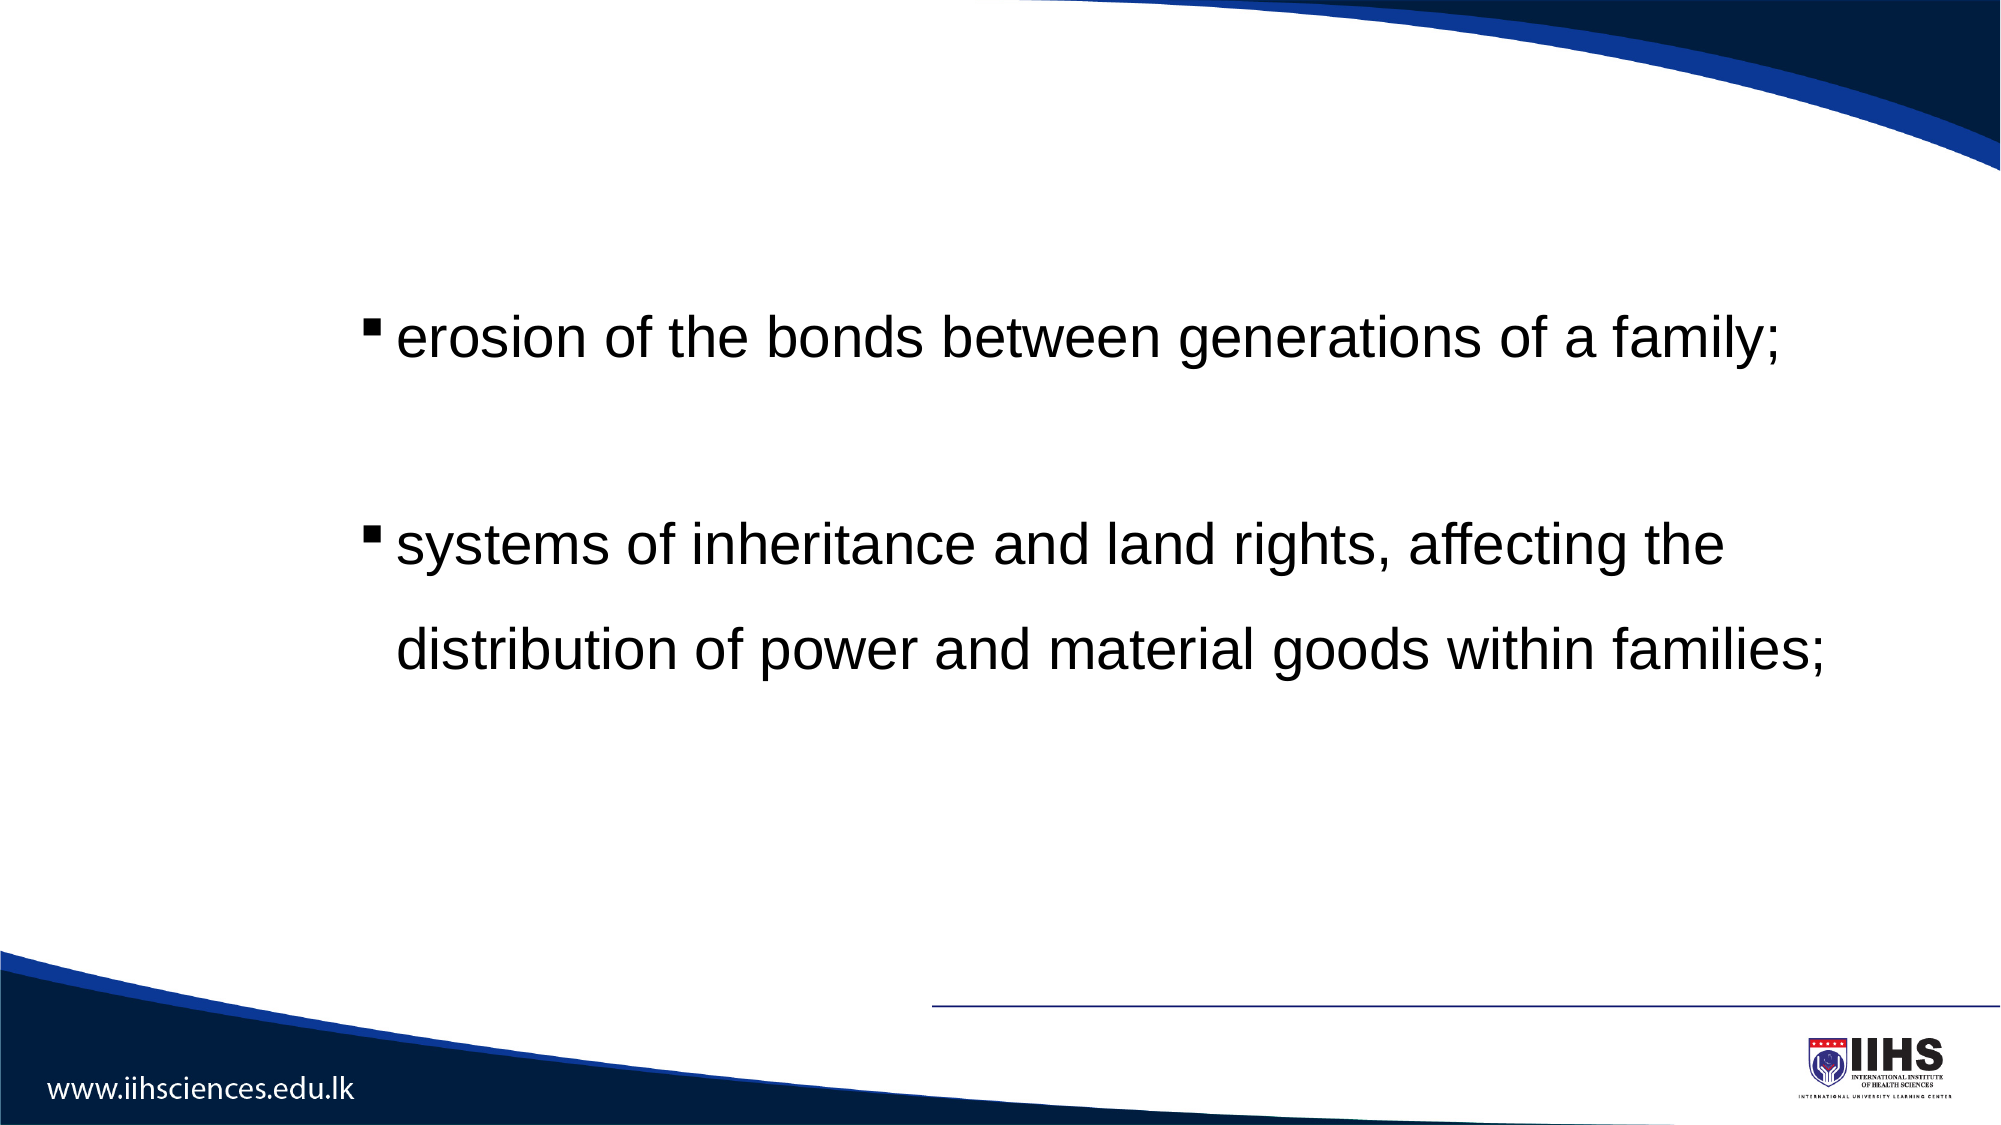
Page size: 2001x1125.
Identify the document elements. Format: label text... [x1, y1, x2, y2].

list erosion of the bonds between generations of a family; systems of inheritance and land rights, affecting the distribution of power and material goods within families; [118, 256, 1844, 1125]
picture [0, 0, 2001, 1125]
